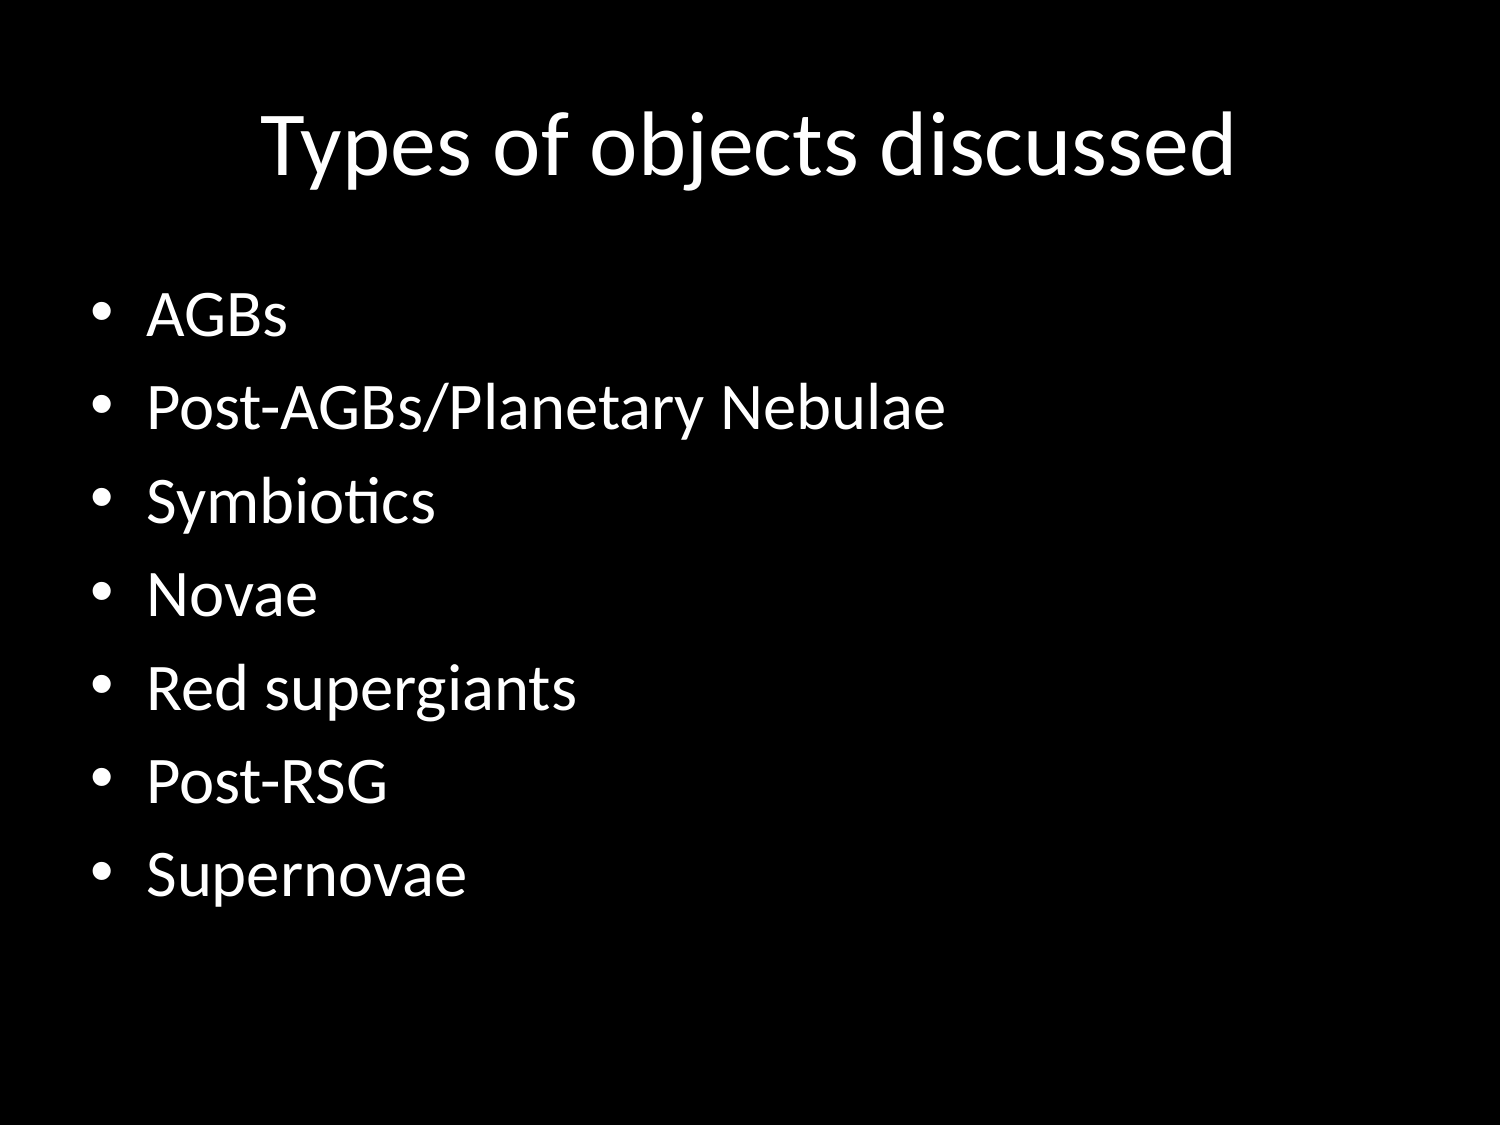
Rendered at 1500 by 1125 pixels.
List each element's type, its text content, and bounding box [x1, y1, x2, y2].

title Types of objects discussed [75, 45, 1425, 233]
list AGBs Post-AGBs/Planetary Nebulae Symbiotics Novae Red supergiants Post-RSG Supernovae [75, 262, 1425, 1005]
